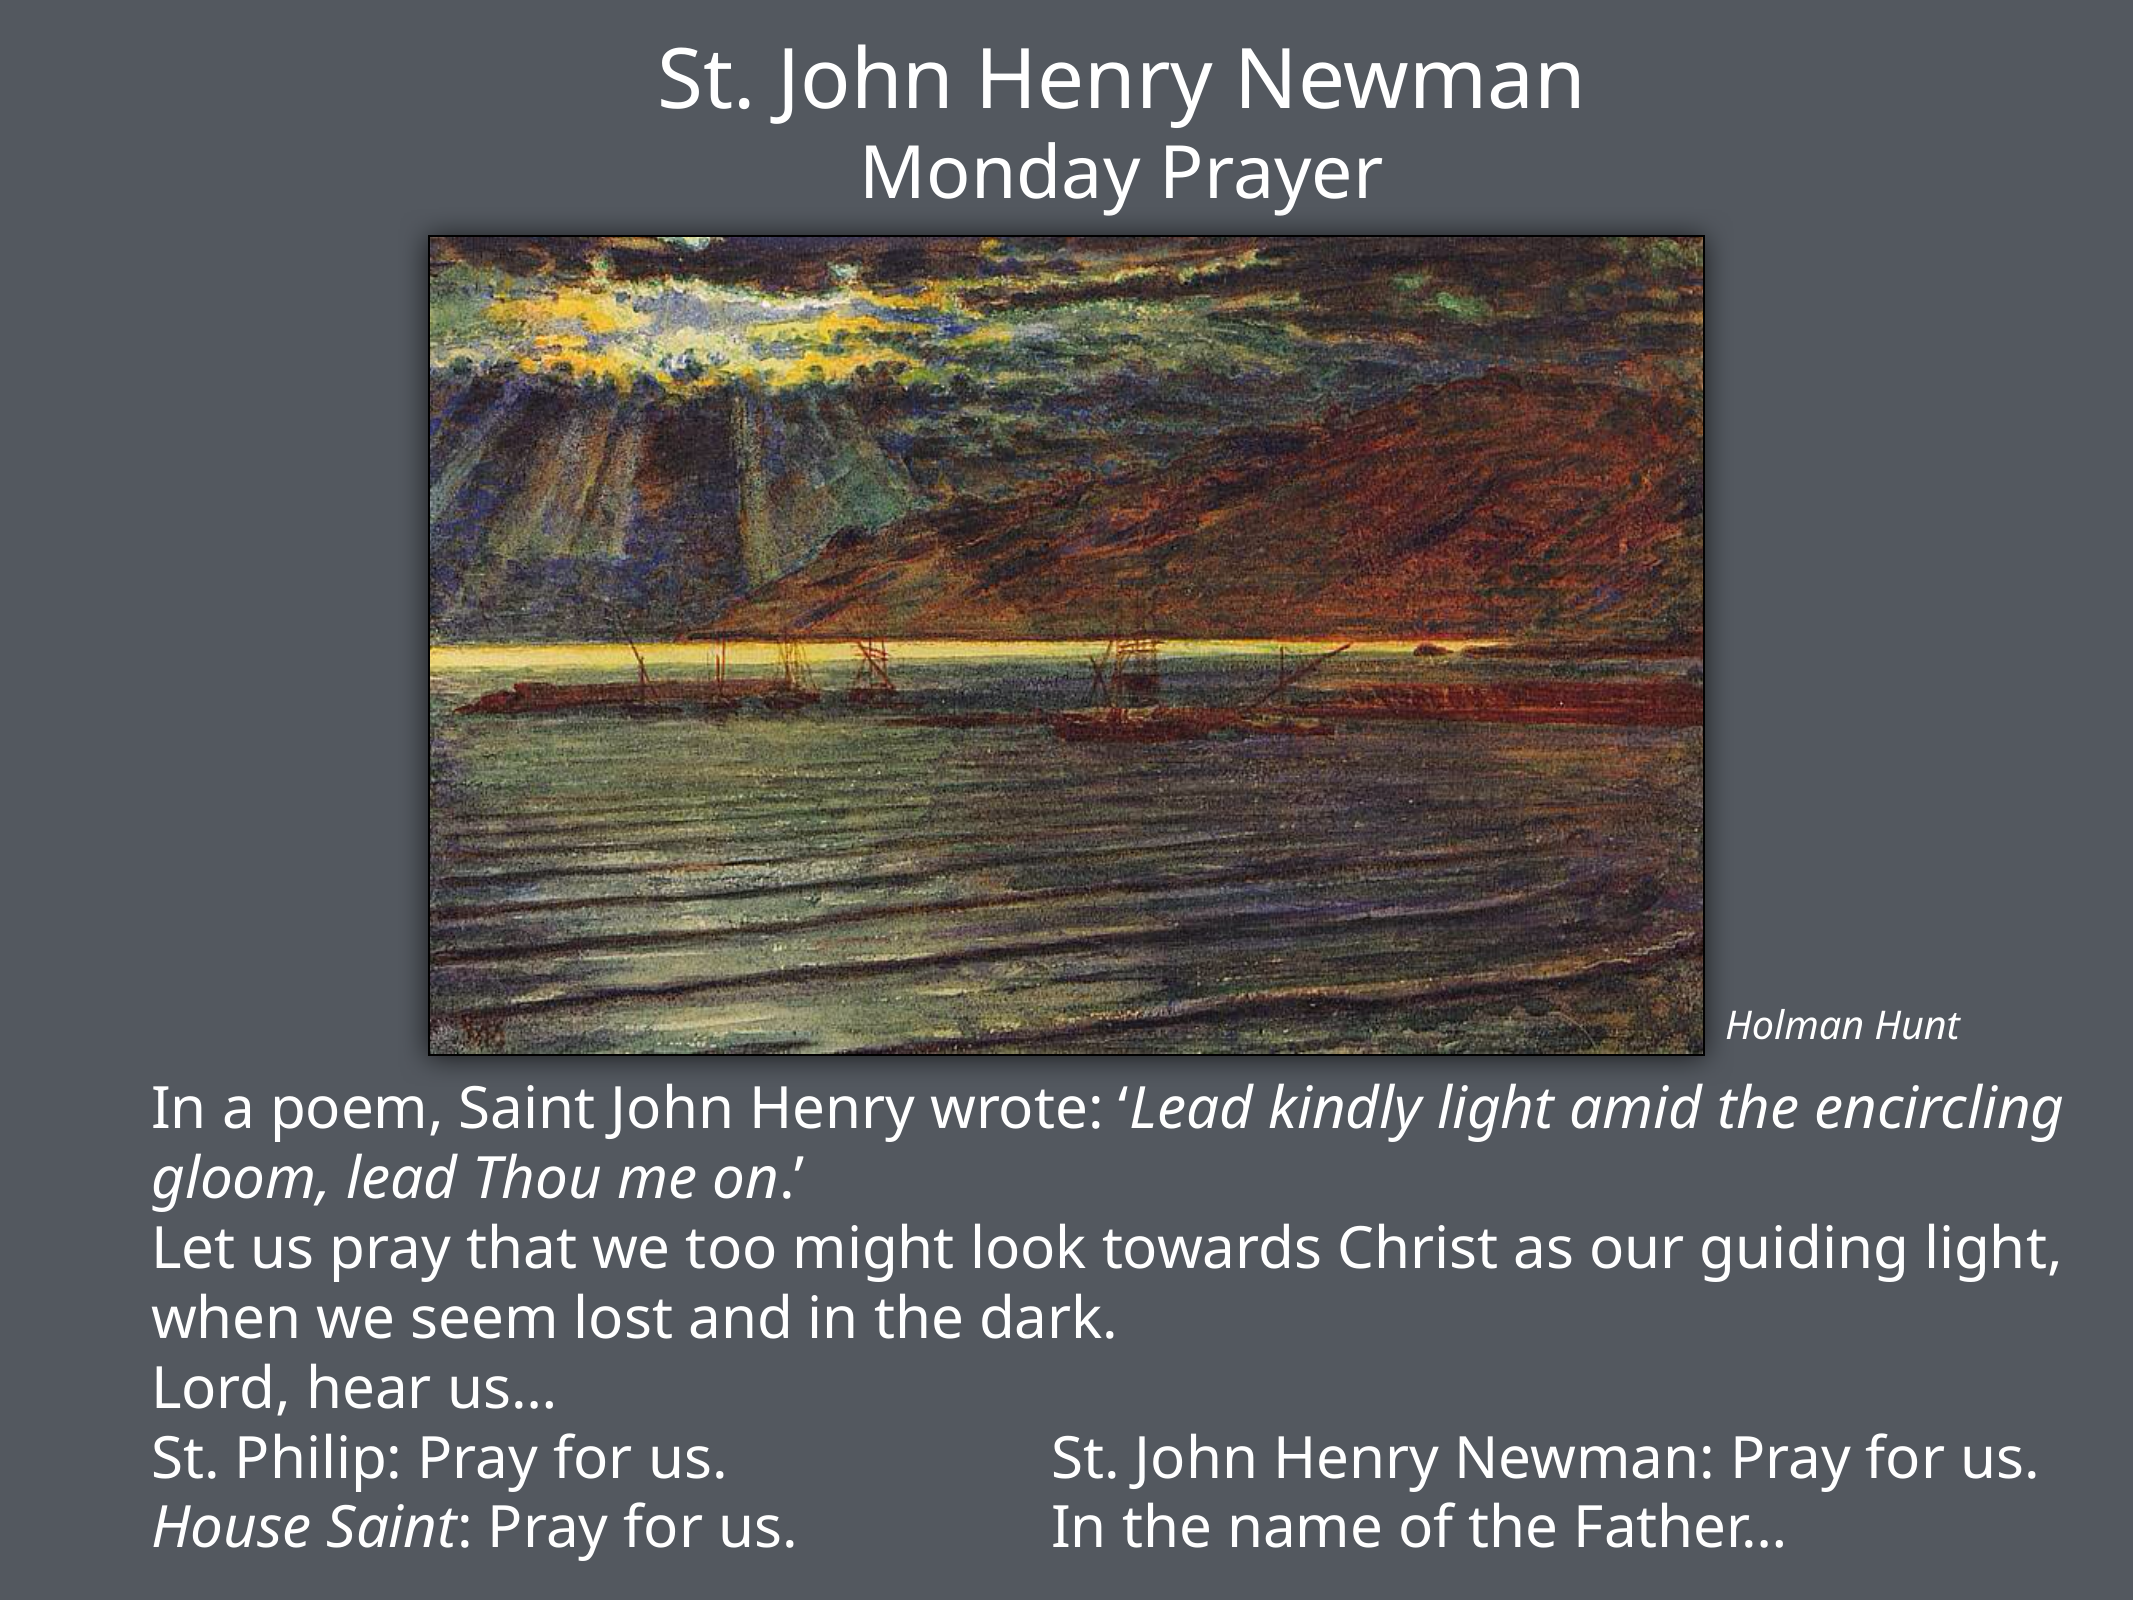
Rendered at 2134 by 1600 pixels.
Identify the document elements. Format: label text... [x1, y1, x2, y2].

picture [430, 236, 1704, 1055]
title St. John Henry Newman Monday Prayer [565, 19, 1678, 214]
text_box In a poem, Saint John Henry wrote: ‘Lead kindly light amid the encircling gloom, lead Thou me on.’ Let us pray that we too might look towards Christ as our guiding light, when we seem lost and in the dark. Lord, hear us… St. Philip: Pray for us. St. John Henry Newman: Pray for us. House Saint: Pray for us. In the name of the Father… [142, 1061, 2102, 1568]
text_box Holman Hunt [1716, 991, 1968, 1056]
